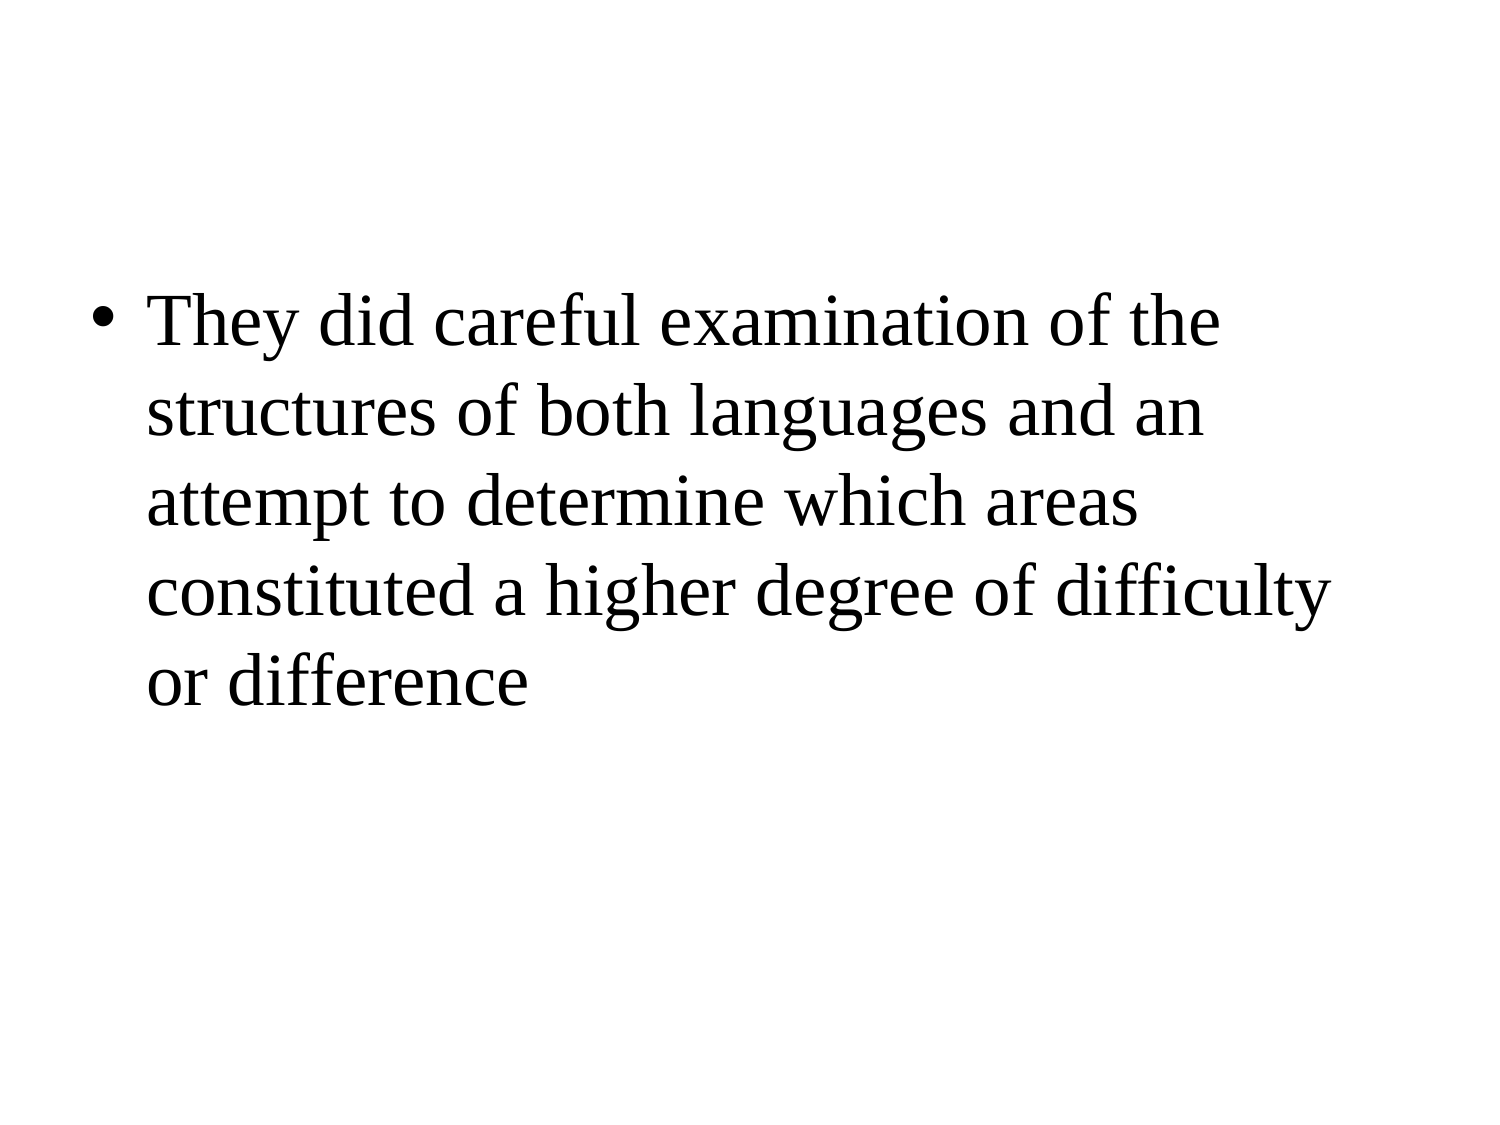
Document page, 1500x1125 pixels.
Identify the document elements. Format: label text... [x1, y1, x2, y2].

list They did careful examination of the structures of both languages and an attempt to determine which areas constituted a higher degree of difficulty or difference [75, 262, 1425, 1005]
